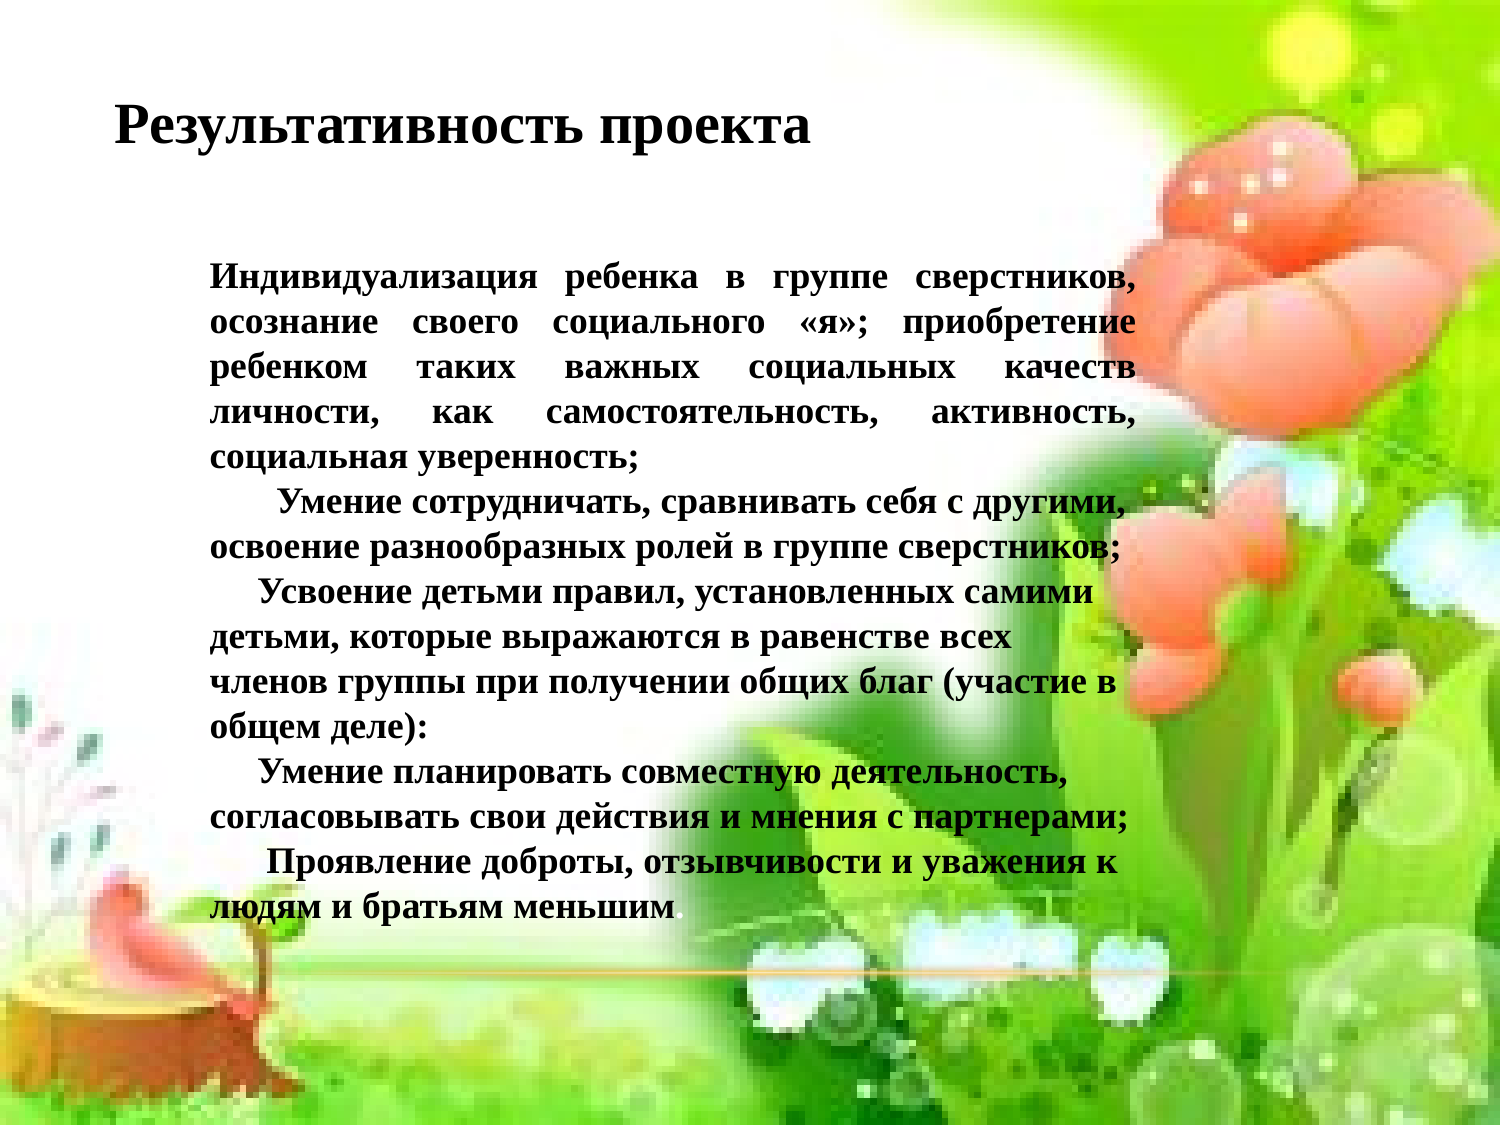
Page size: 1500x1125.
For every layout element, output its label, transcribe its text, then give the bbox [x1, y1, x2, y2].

picture [0, 0, 1500, 1125]
text_box Индивидуализация ребенка в группе сверстников, осознание своего социального «я»; приобретение ребенком таких важных социальных качеств личности, как самостоятельность, активность, социальная уверенность; Умение сотрудничать, сравнивать себя с другими, освоение разнообразных ролей в группе сверстников; Усвоение детьми правил, установленных самими детьми, которые выражаются в равенстве всех членов группы при получении общих благ (участие в общем деле): Умение планировать совместную деятельность, согласовывать свои действия и мнения с партнерами; Проявление доброты, отзывчивости и уважения к людям и братьям меньшим. [194, 243, 1152, 934]
title Результативность проекта [99, 45, 1400, 233]
